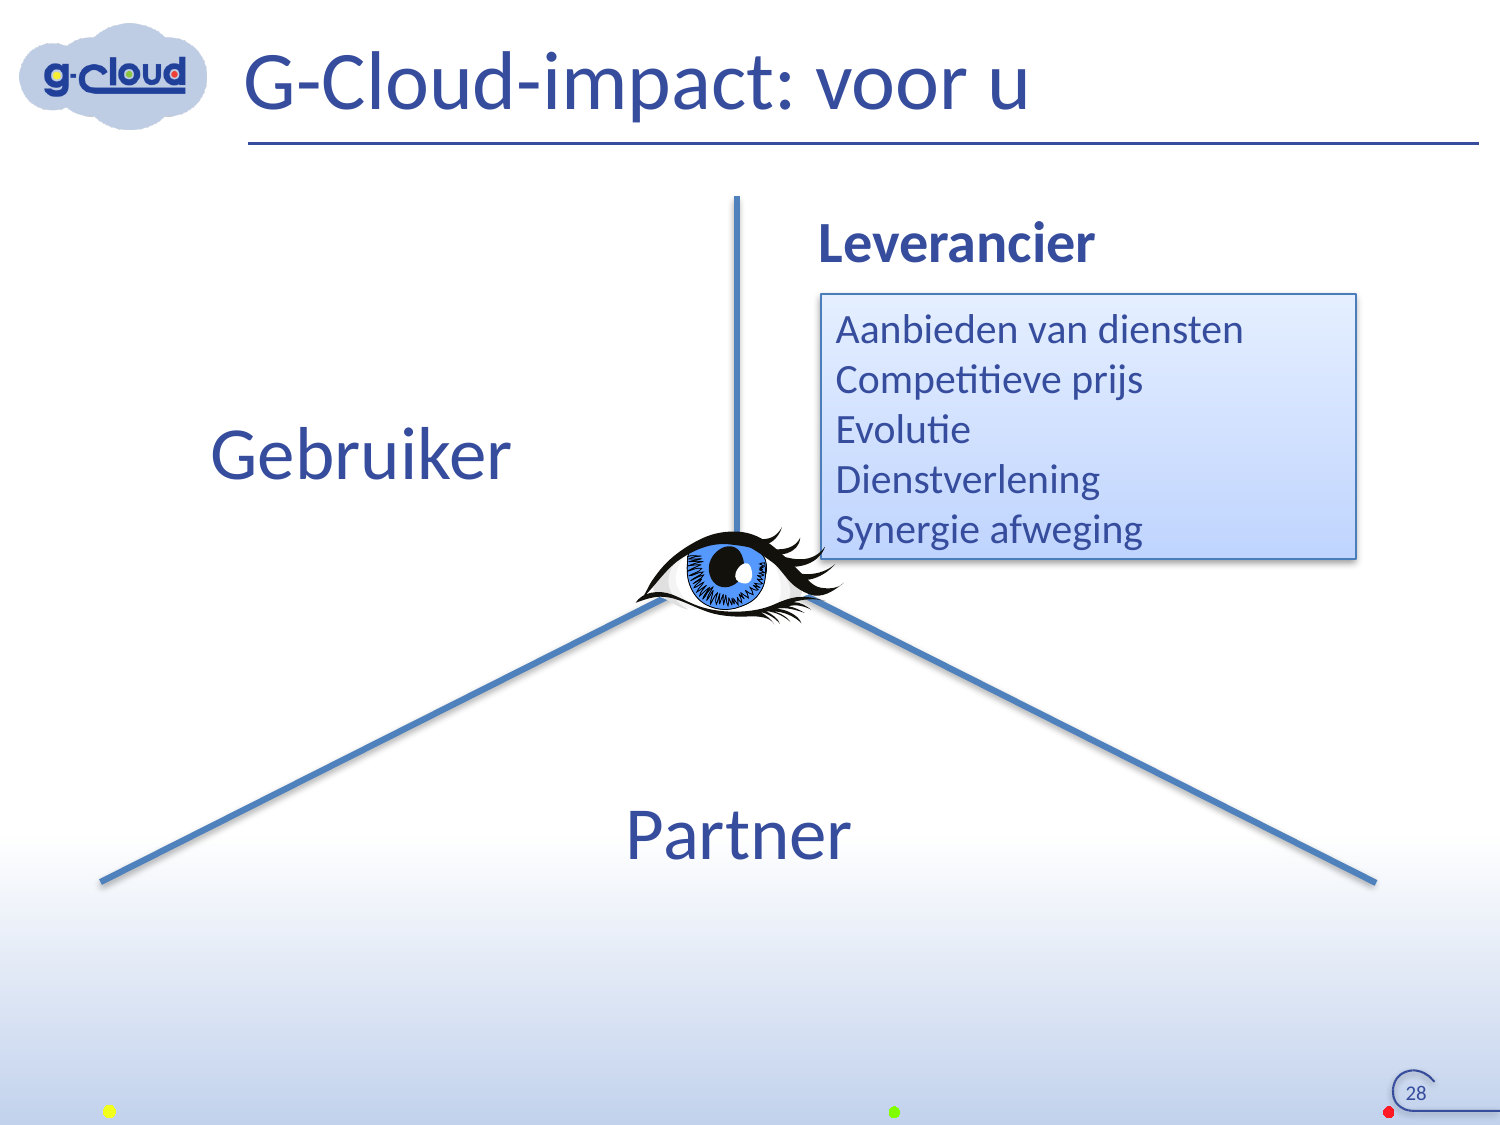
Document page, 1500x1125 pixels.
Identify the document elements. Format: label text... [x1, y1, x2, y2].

text_box Leverancier [803, 196, 1112, 281]
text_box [100, 561, 737, 883]
title G-Cloud-impact: voor u [243, 22, 1480, 131]
picture [635, 526, 845, 633]
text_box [742, 562, 1377, 884]
text_box Aanbieden van diensten Competitieve prijs Evolutie Dienstverlening Synergie afweging [820, 293, 1357, 560]
picture [19, 23, 207, 130]
slide_number 28 [1372, 1072, 1452, 1108]
text_box Gebruiker [196, 397, 529, 502]
